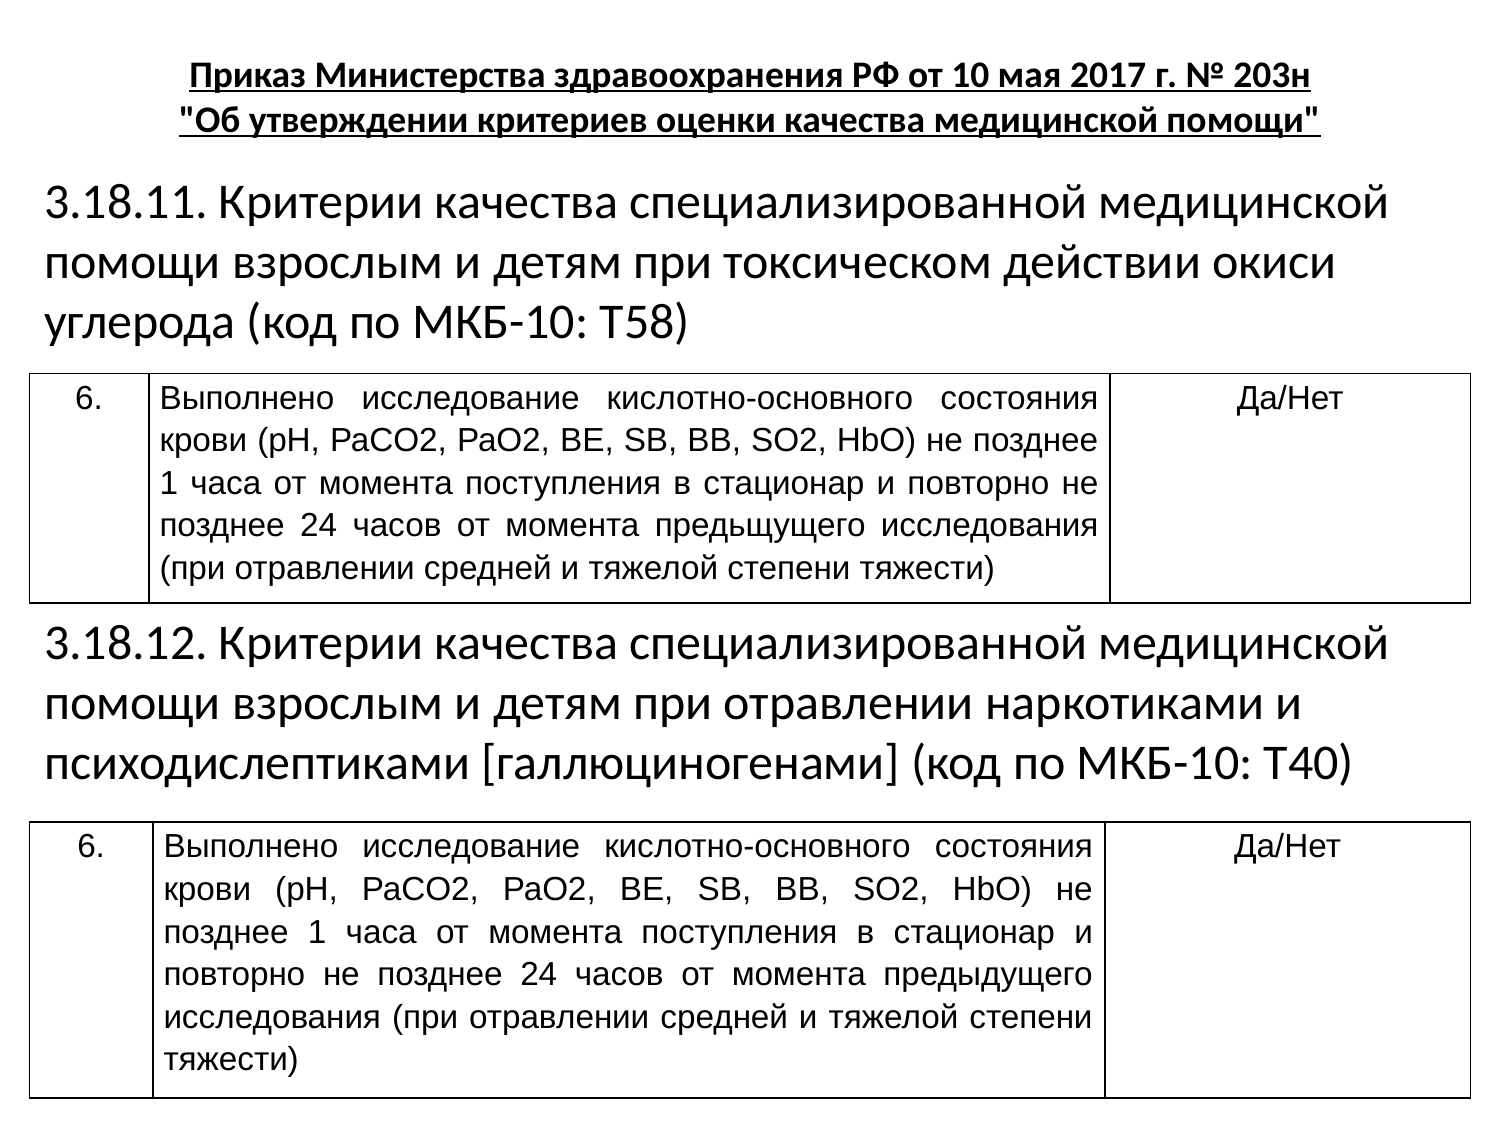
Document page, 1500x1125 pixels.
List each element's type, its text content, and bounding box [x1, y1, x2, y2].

table_header Да/Нет [1106, 823, 1470, 1097]
table_header 6. [30, 823, 152, 1097]
table_header Выполнено исследование кислотно-основного состояния крови (рН, РаСO2, РаO2, BE, SB, ВВ, SO2, HbO) не позднее 1 часа от момента поступления в стационар и повторно не позднее 24 часов от момента предыдущего исследования (при отравлении средней и тяжелой степени тяжести) [154, 823, 1104, 1097]
table_header Выполнено исследование кислотно-основного состояния крови (рН, РаСO2, РаO2, BE, SB, ВВ, SO2, HbO) не позднее 1 часа от момента поступления в стационар и повторно не позднее 24 часов от момента предьщущего исследования (при отравлении средней и тяжелой степени тяжести) [150, 374, 1109, 602]
text_box Приказ Министерства здравоохранения РФ от 10 мая 2017 г. № 203н "Об утверждении критериев оценки качества медицинской помощи" [41, 42, 1459, 148]
text_box 3.18.11. Критерии качества специализированной медицинской помощи взрослым и детям при токсическом действии окиси углерода (код по МКБ-10: Т58) [29, 160, 1471, 356]
table_header 6. [30, 374, 148, 602]
text_box 3.18.12. Критерии качества специализированной медицинской помощи взрослым и детям при отравлении наркотиками и психодислептиками [галлюциногенами] (код по МКБ-10: Т40) [29, 604, 1471, 797]
table_header Да/Нет [1111, 374, 1470, 602]
